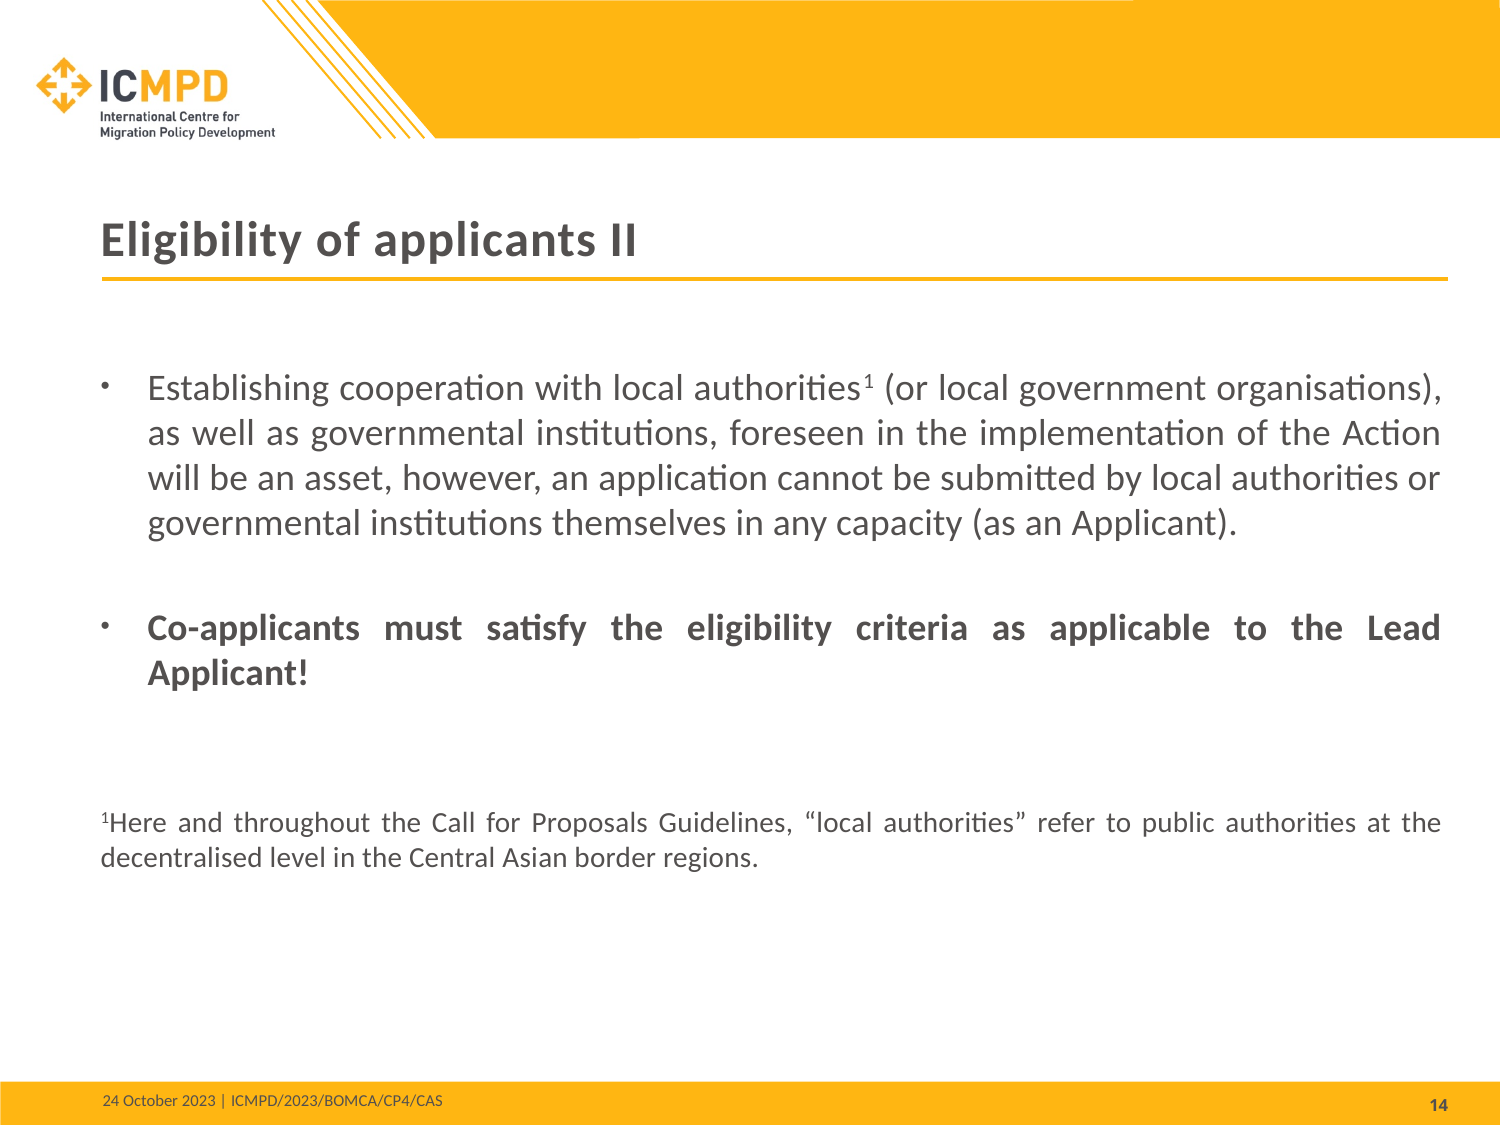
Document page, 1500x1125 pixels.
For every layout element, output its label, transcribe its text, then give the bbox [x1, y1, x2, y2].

title Eligibility of applicants II [85, 149, 1459, 274]
picture [33, 54, 278, 142]
list Establishing cooperation with local authorities1 (or local government organisations), as well as governmental institutions, foreseen in the implementation of the Action will be an asset, however, an application cannot be submitted by local authorities or governmental institutions themselves in any capacity (as an Applicant). Co-applicants must satisfy the eligibility criteria as applicable to the Lead Applicant! 1Here and throughout the Call for Proposals Guidelines, “local authorities” refer to public authorities at the decentralised level in the Central Asian border regions. [85, 302, 1459, 1029]
